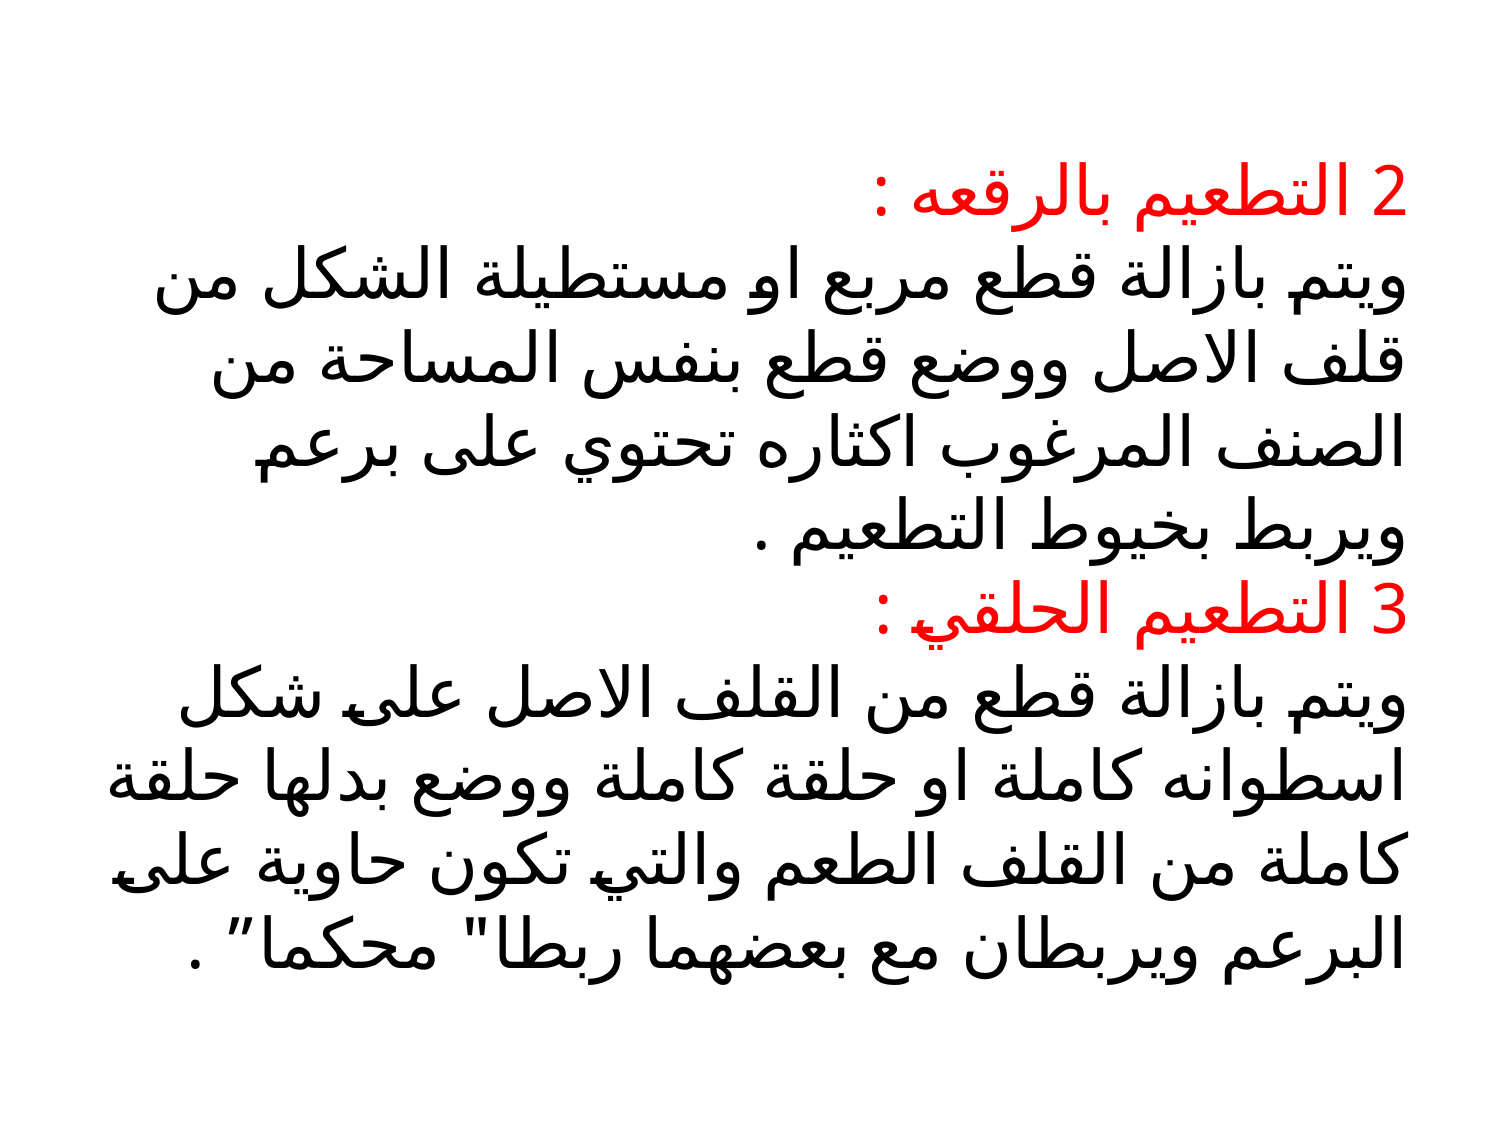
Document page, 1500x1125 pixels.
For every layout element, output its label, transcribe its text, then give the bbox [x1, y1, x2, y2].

title 2 التطعيم بالرقعه : ويتم بازالة قطع مربع او مستطيلة الشكل من قلف الاصل ووضع قطع بنفس المساحة من الصنف المرغوب اكثاره تحتوي على برعم ويربط بخيوط التطعيم . 3 التطعيم الحلقي : ويتم بازالة قطع من القلف الاصل على شكل اسطوانه كاملة او حلقة كاملة ووضع بدلها حلقة كاملة من القلف الطعم والتي تكون حاوية على البرعم ويربطان مع بعضهما ربطا" محكما” . [75, 45, 1425, 1083]
